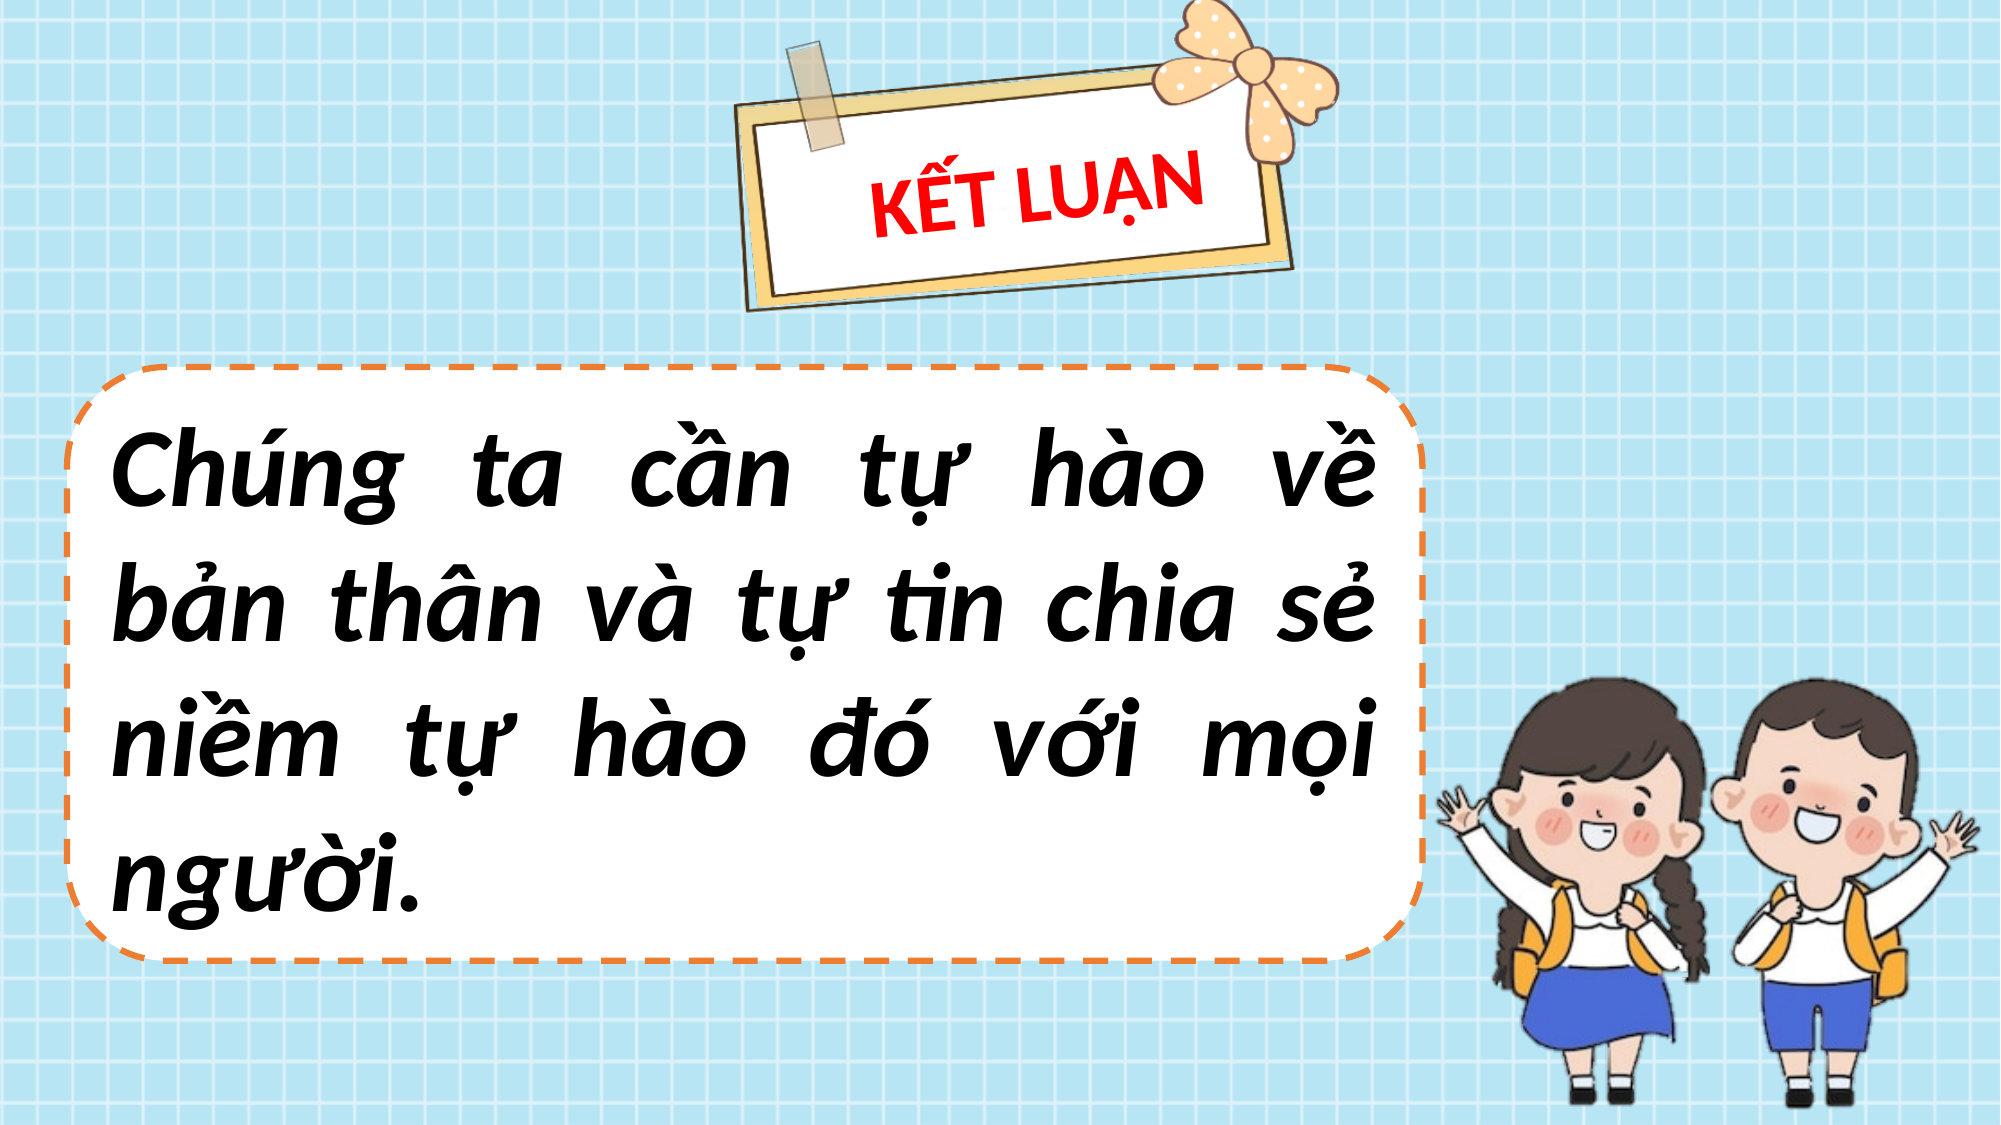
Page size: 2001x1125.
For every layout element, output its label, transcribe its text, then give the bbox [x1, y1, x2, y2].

text_box Chúng ta cần tự hào về bản thân và tự tin chia sẻ niềm tự hào đó với mọi người. [65, 365, 1424, 962]
picture [0, 0, 2001, 1125]
